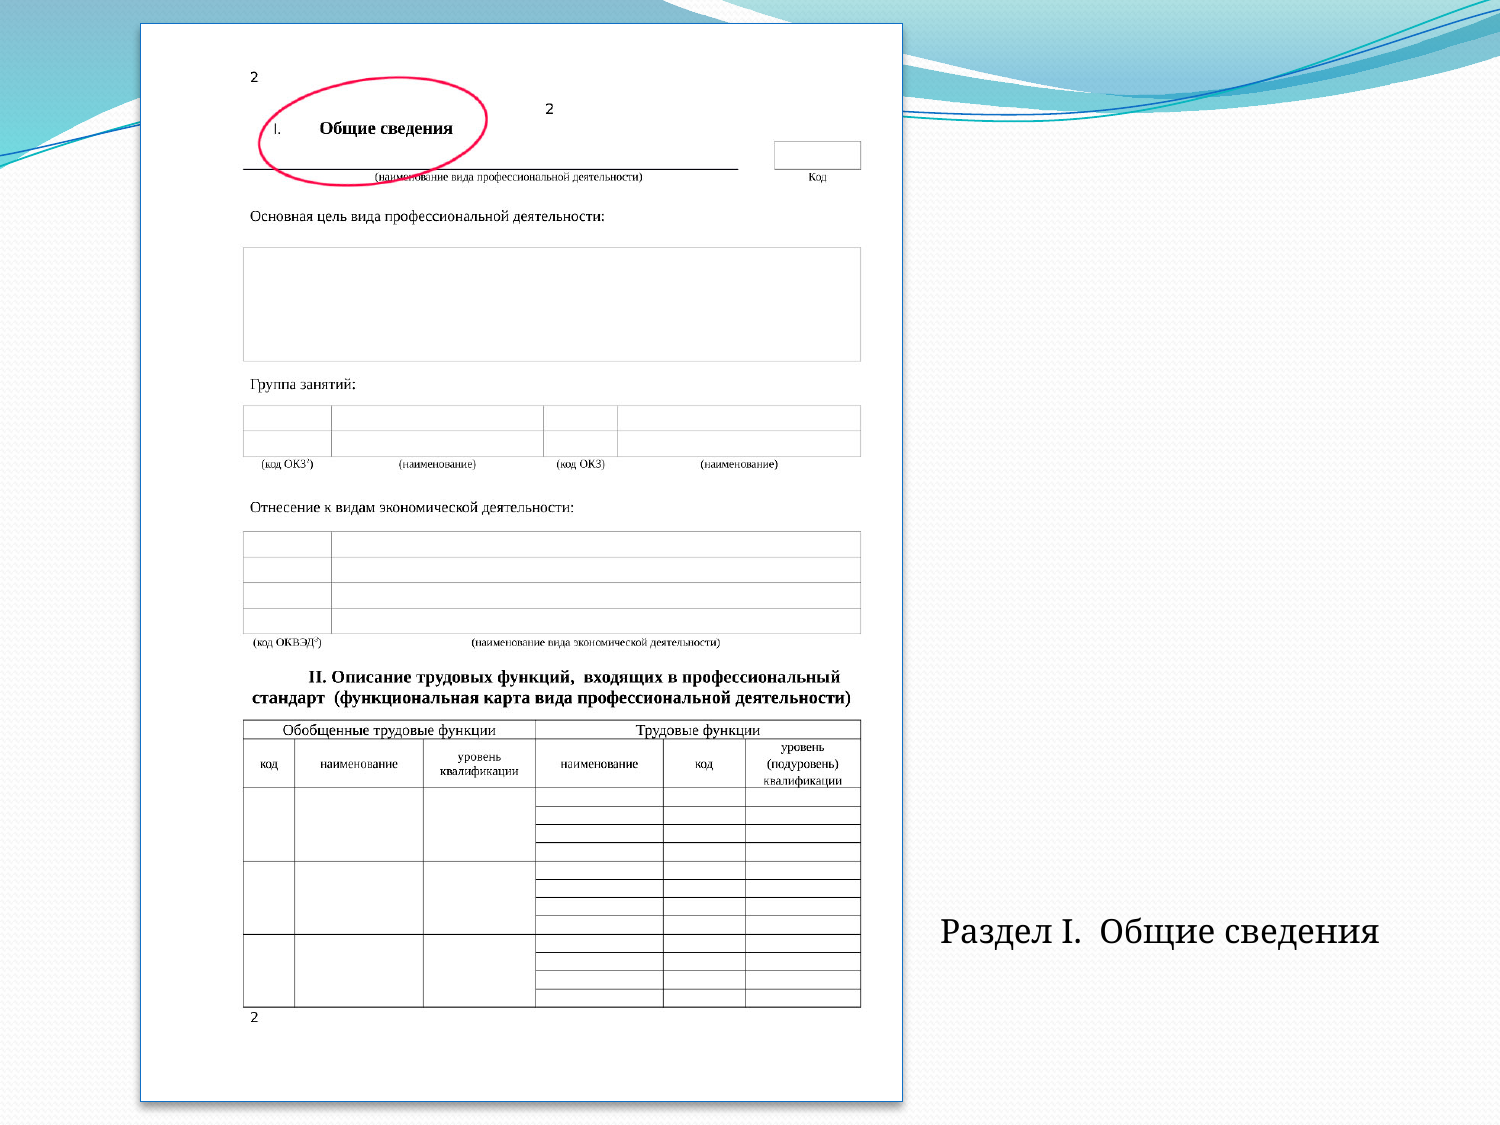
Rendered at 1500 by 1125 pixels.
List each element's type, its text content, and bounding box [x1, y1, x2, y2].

text_box Раздел I. Общие сведения [909, 902, 1395, 958]
picture [140, 23, 903, 1102]
